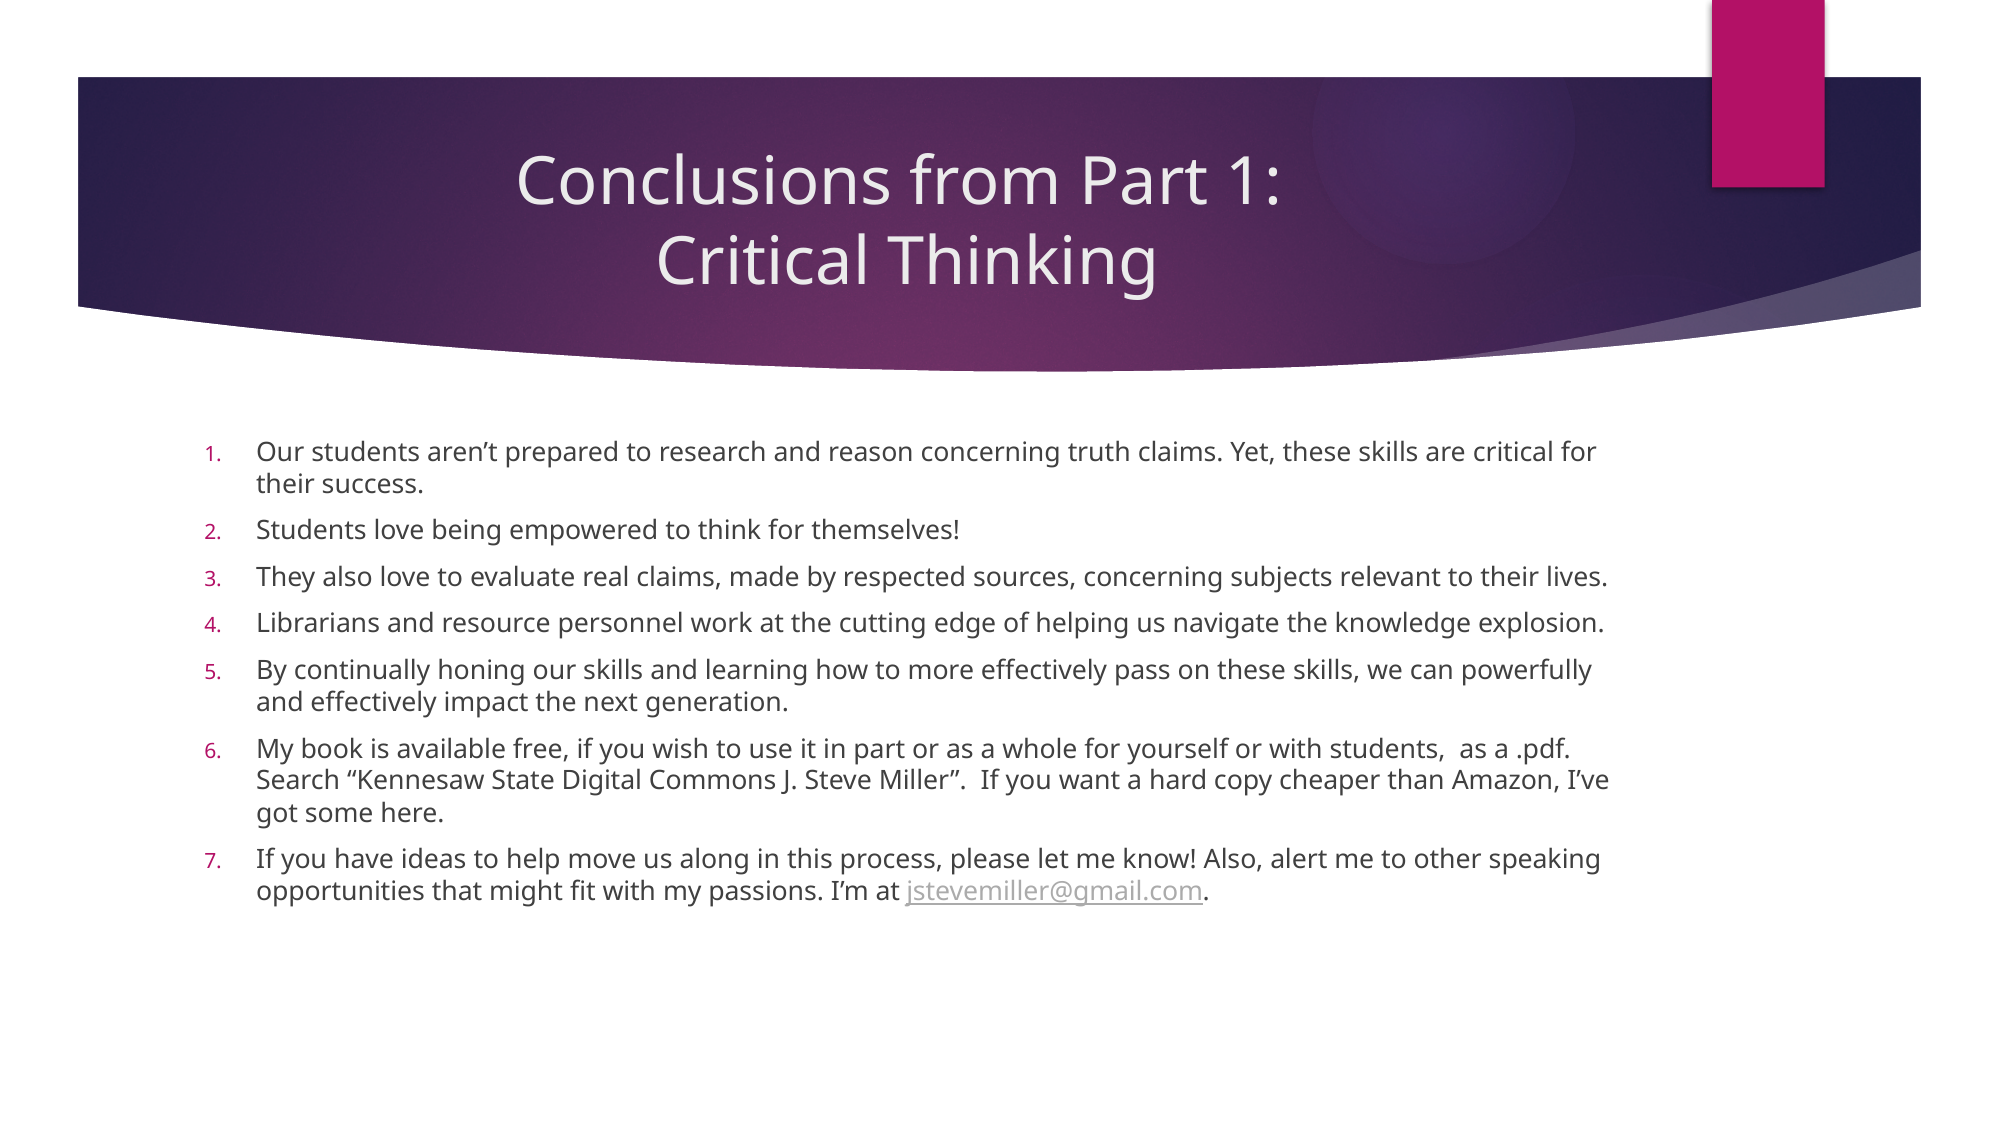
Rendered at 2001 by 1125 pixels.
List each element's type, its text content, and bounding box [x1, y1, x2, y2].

title Conclusions from Part 1: Critical Thinking [189, 159, 1627, 276]
list Our students aren’t prepared to research and reason concerning truth claims. Yet, these skills are critical for their success. Students love being empowered to think for themselves! They also love to evaluate real claims, made by respected sources, concerning subjects relevant to their lives. Librarians and resource personnel work at the cutting edge of helping us navigate the knowledge explosion. By continually honing our skills and learning how to more effectively pass on these skills, we can powerfully and effectively impact the next generation. My book is available free, if you wish to use it in part or as a whole for yourself or with students, as a .pdf. Search “Kennesaw State Digital Commons J. Steve Miller”. If you want a hard copy cheaper than Amazon, I’ve got some here. If you have ideas to help move us along in this process, please let me know! Also, alert me to other speaking opportunities that might fit with my passions. I’m at jstevemiller@gmail.com. [189, 427, 1638, 988]
